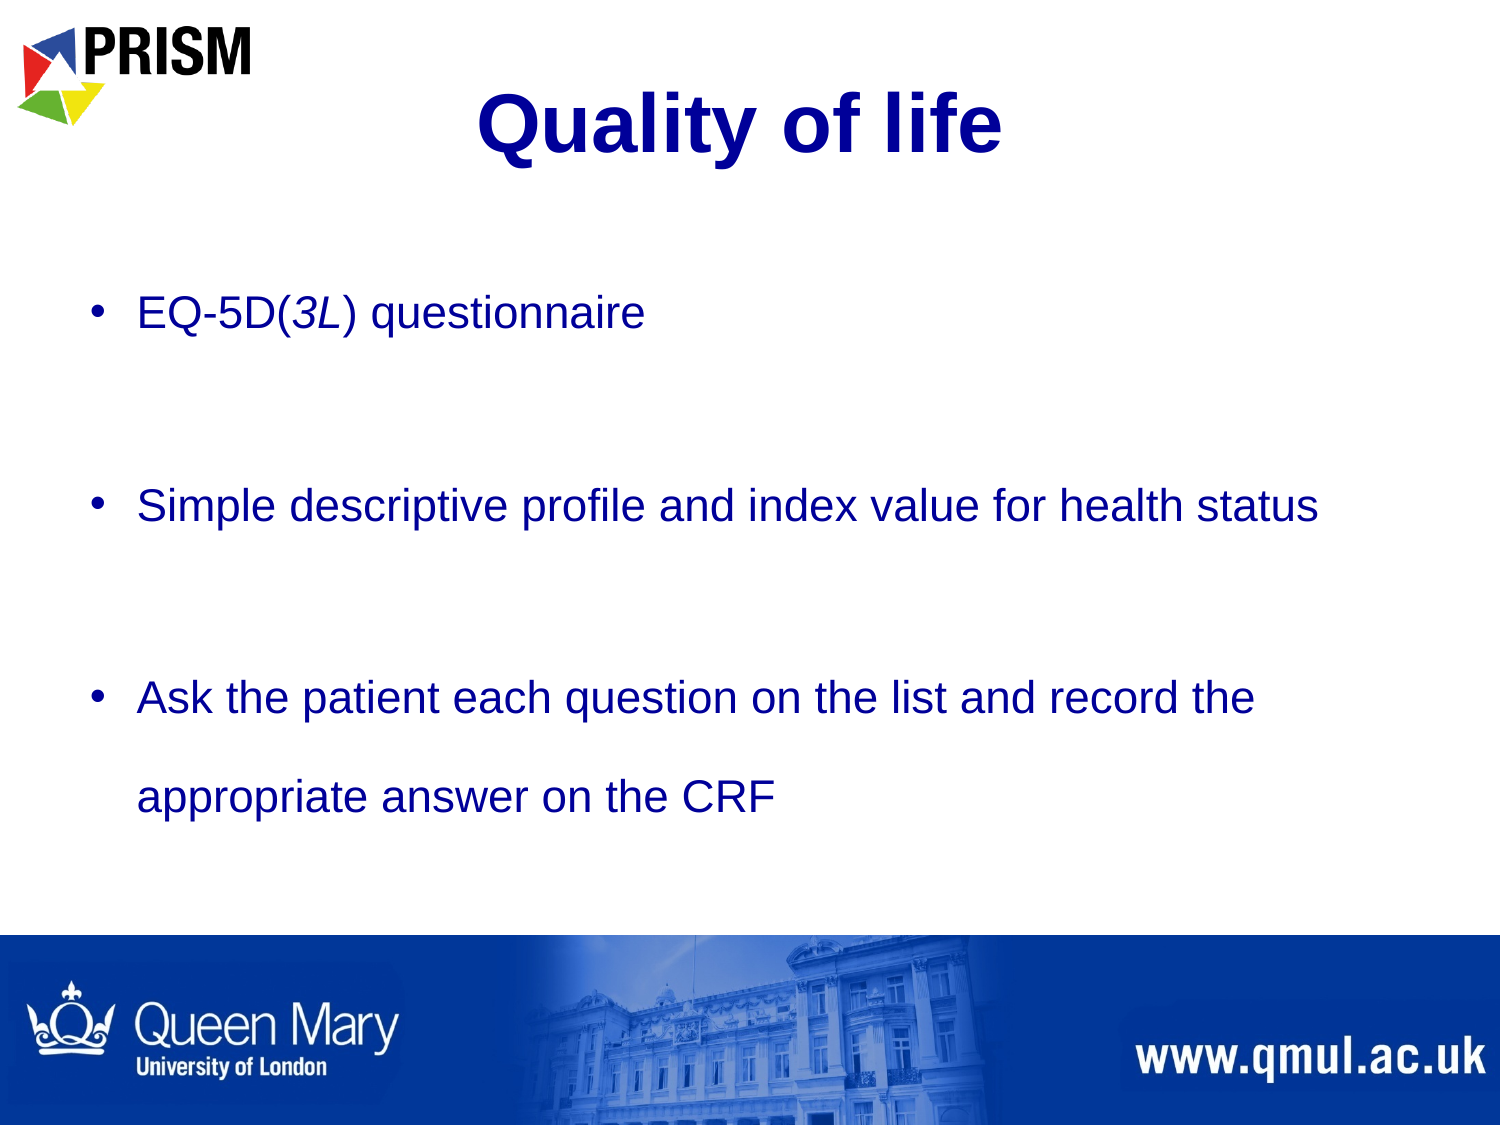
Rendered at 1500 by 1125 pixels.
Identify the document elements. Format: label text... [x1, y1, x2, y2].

picture [0, 935, 1500, 1125]
list EQ-5D(3L) questionnaire Simple descriptive profile and index value for health status Ask the patient each question on the list and record the appropriate answer on the CRF [0, 231, 1436, 894]
picture [17, 18, 253, 126]
title Quality of life [76, 42, 1427, 197]
